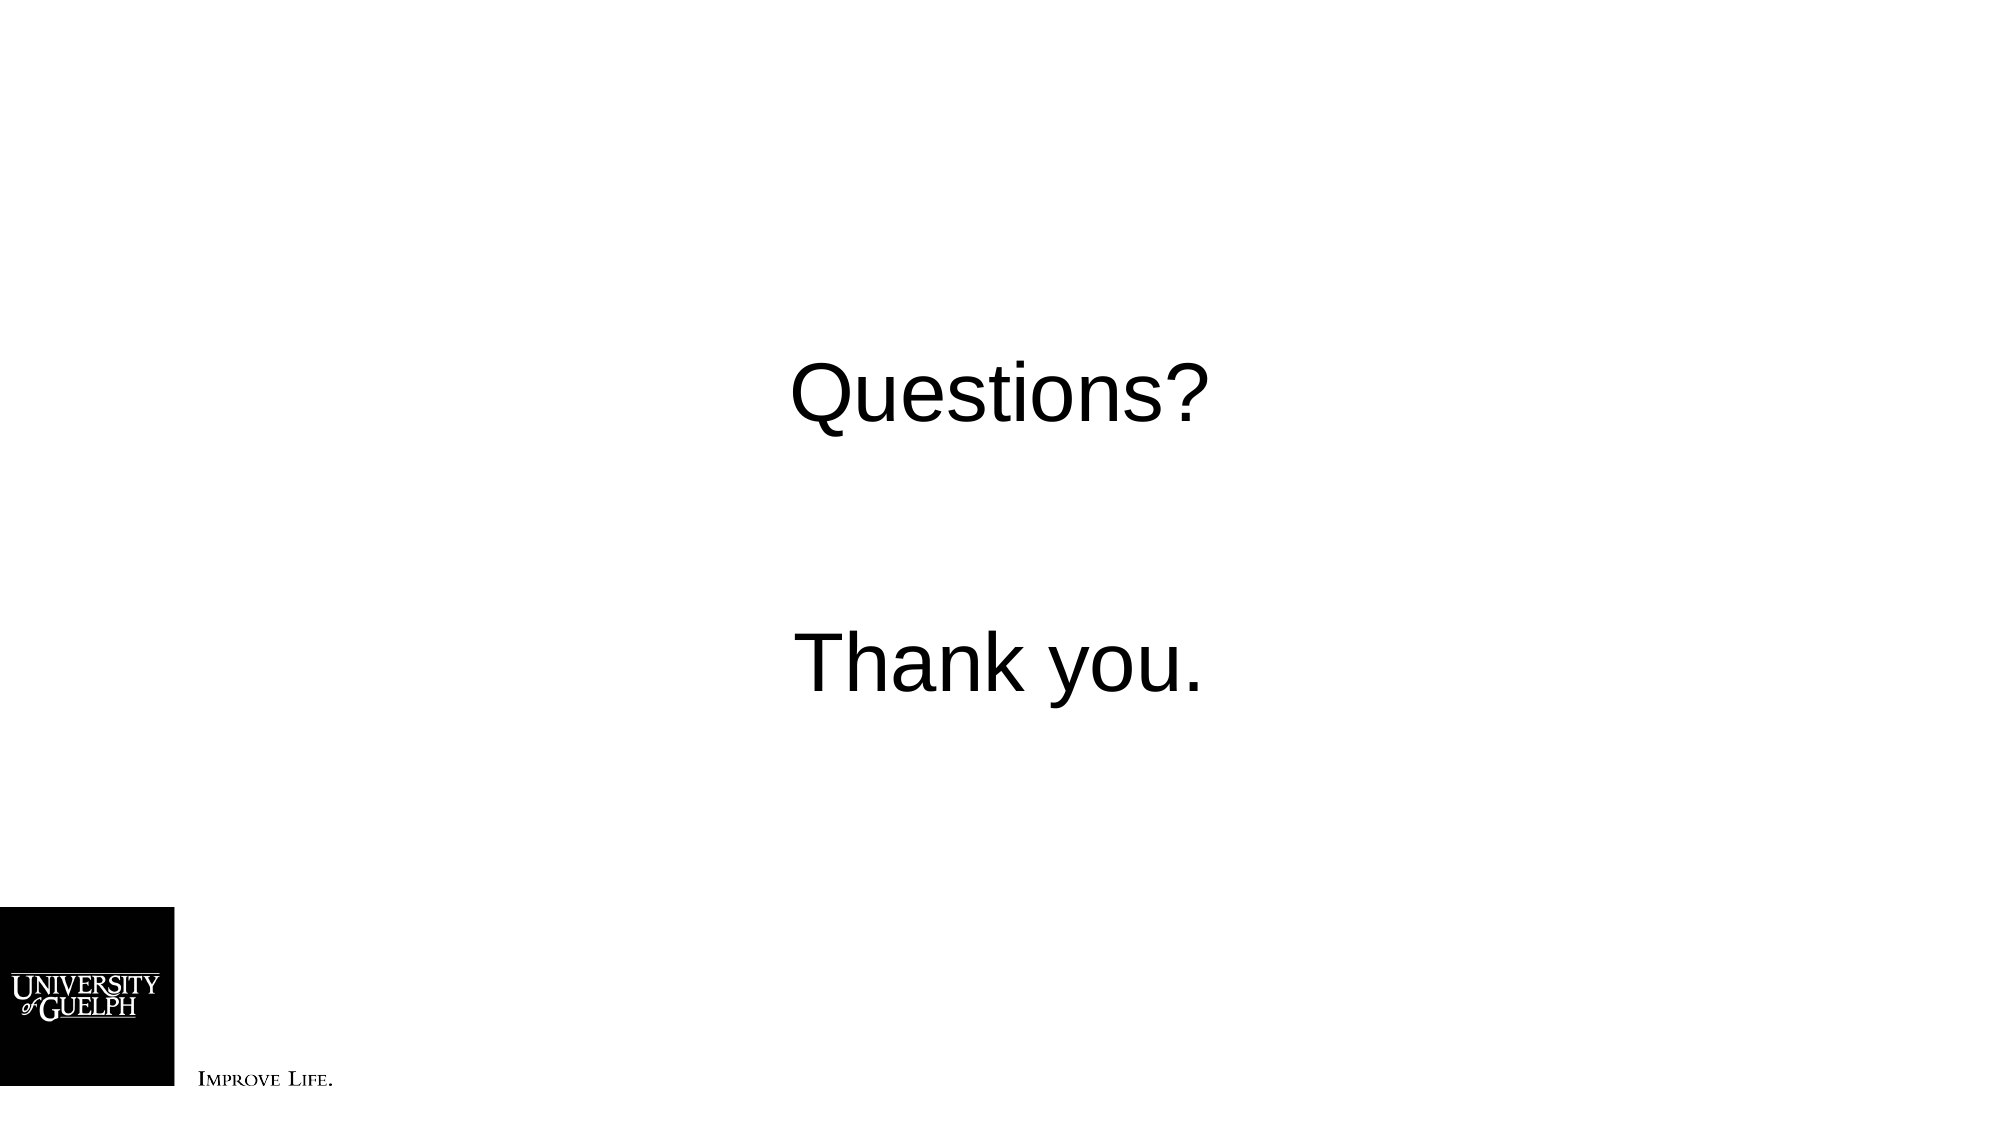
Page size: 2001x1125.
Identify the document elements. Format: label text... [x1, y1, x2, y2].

picture [0, 907, 332, 1087]
title Questions? Thank you. [137, 251, 1863, 808]
